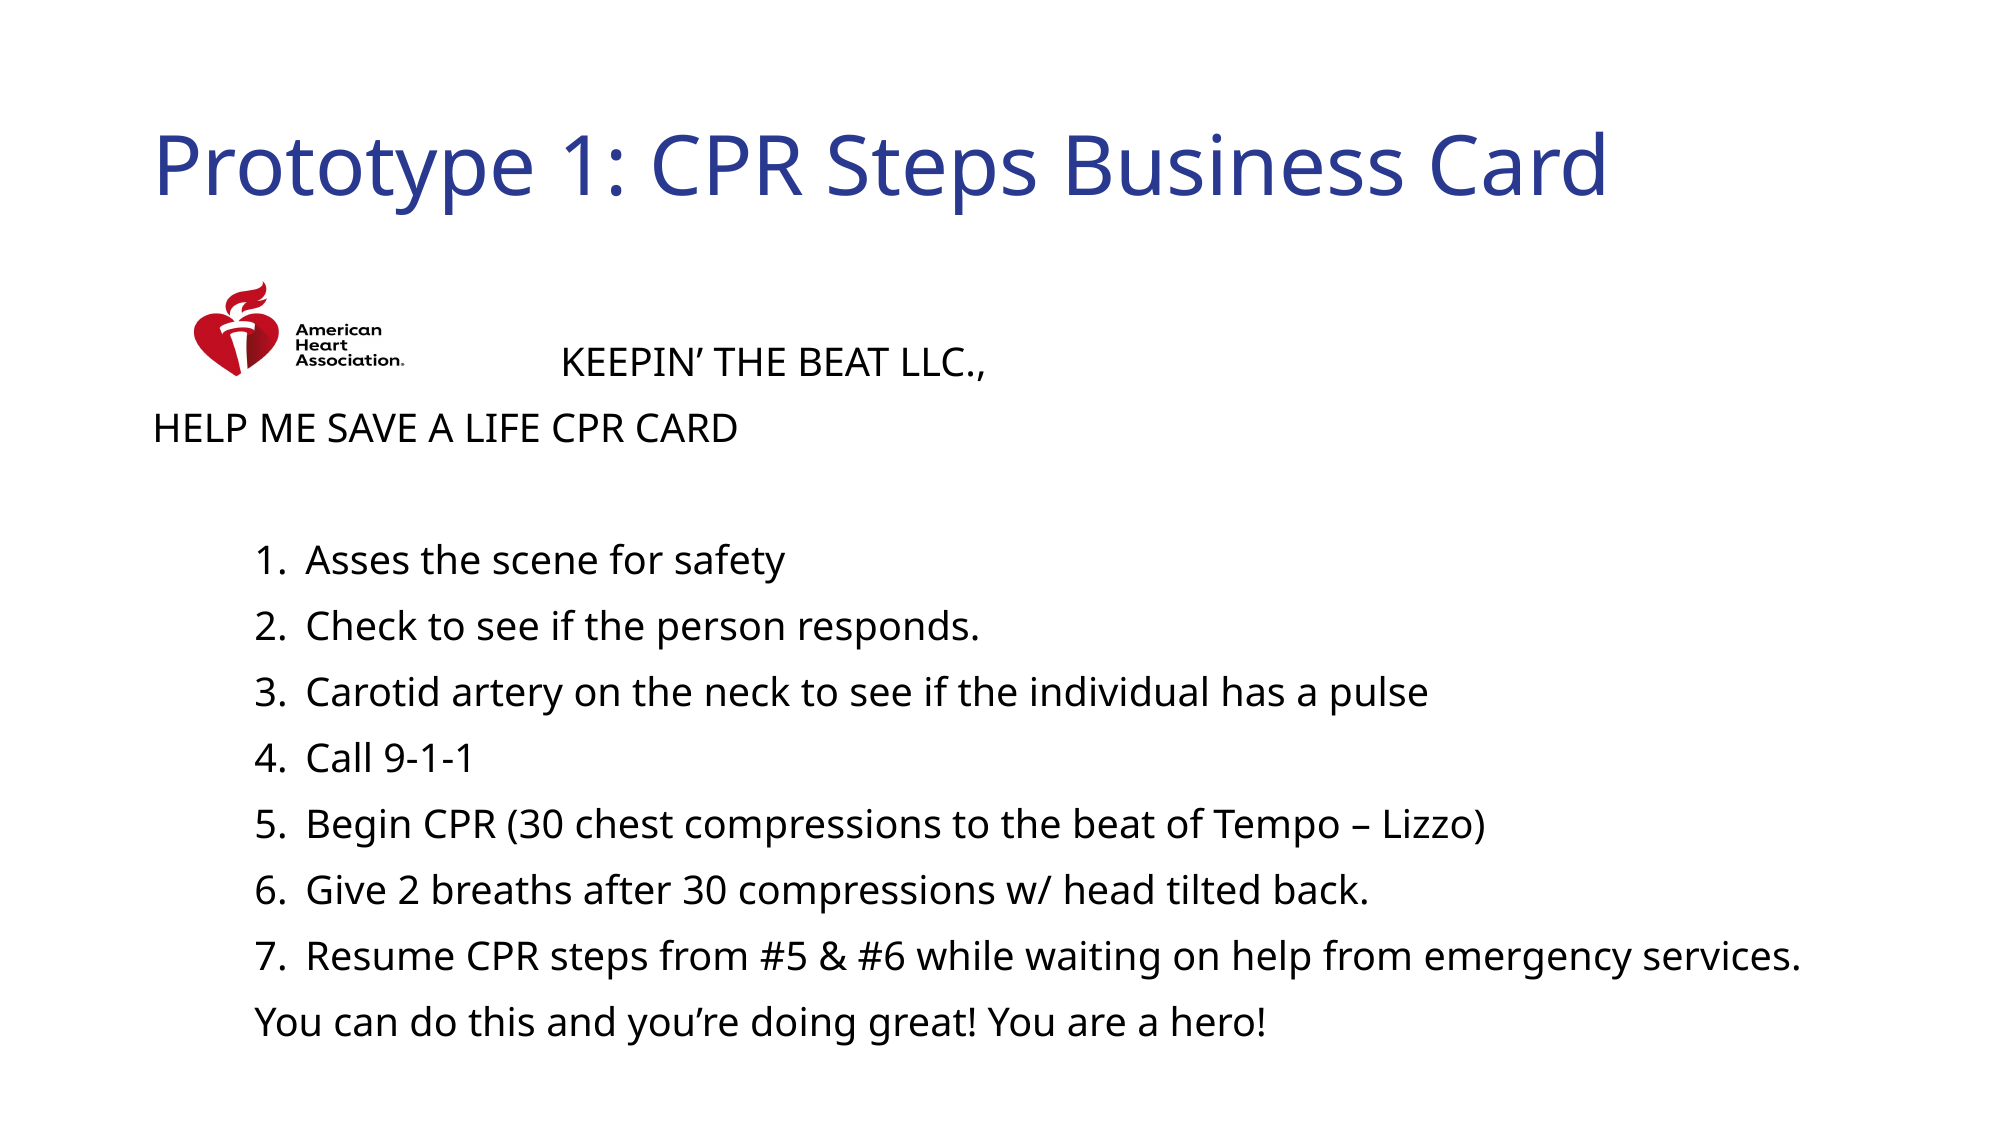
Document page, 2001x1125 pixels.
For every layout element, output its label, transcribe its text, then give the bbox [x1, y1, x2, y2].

list KEEPIN’ THE BEAT LLC., HELP ME SAVE A LIFE CPR CARD 1. Asses the scene for safety 2. Check to see if the person responds. 3. Carotid artery on the neck to see if the individual has a pulse 4. Call 9-1-1 5. Begin CPR (30 chest compressions to the beat of Tempo – Lizzo) 6. Give 2 breaths after 30 compressions w/ head tilted back. 7. Resume CPR steps from #5 & #6 while waiting on help from emergency services. You can do this and you’re doing great! You are a hero! [137, 299, 1863, 1066]
title Prototype 1: CPR Steps Business Card [137, 59, 1863, 278]
picture [184, 265, 417, 395]
